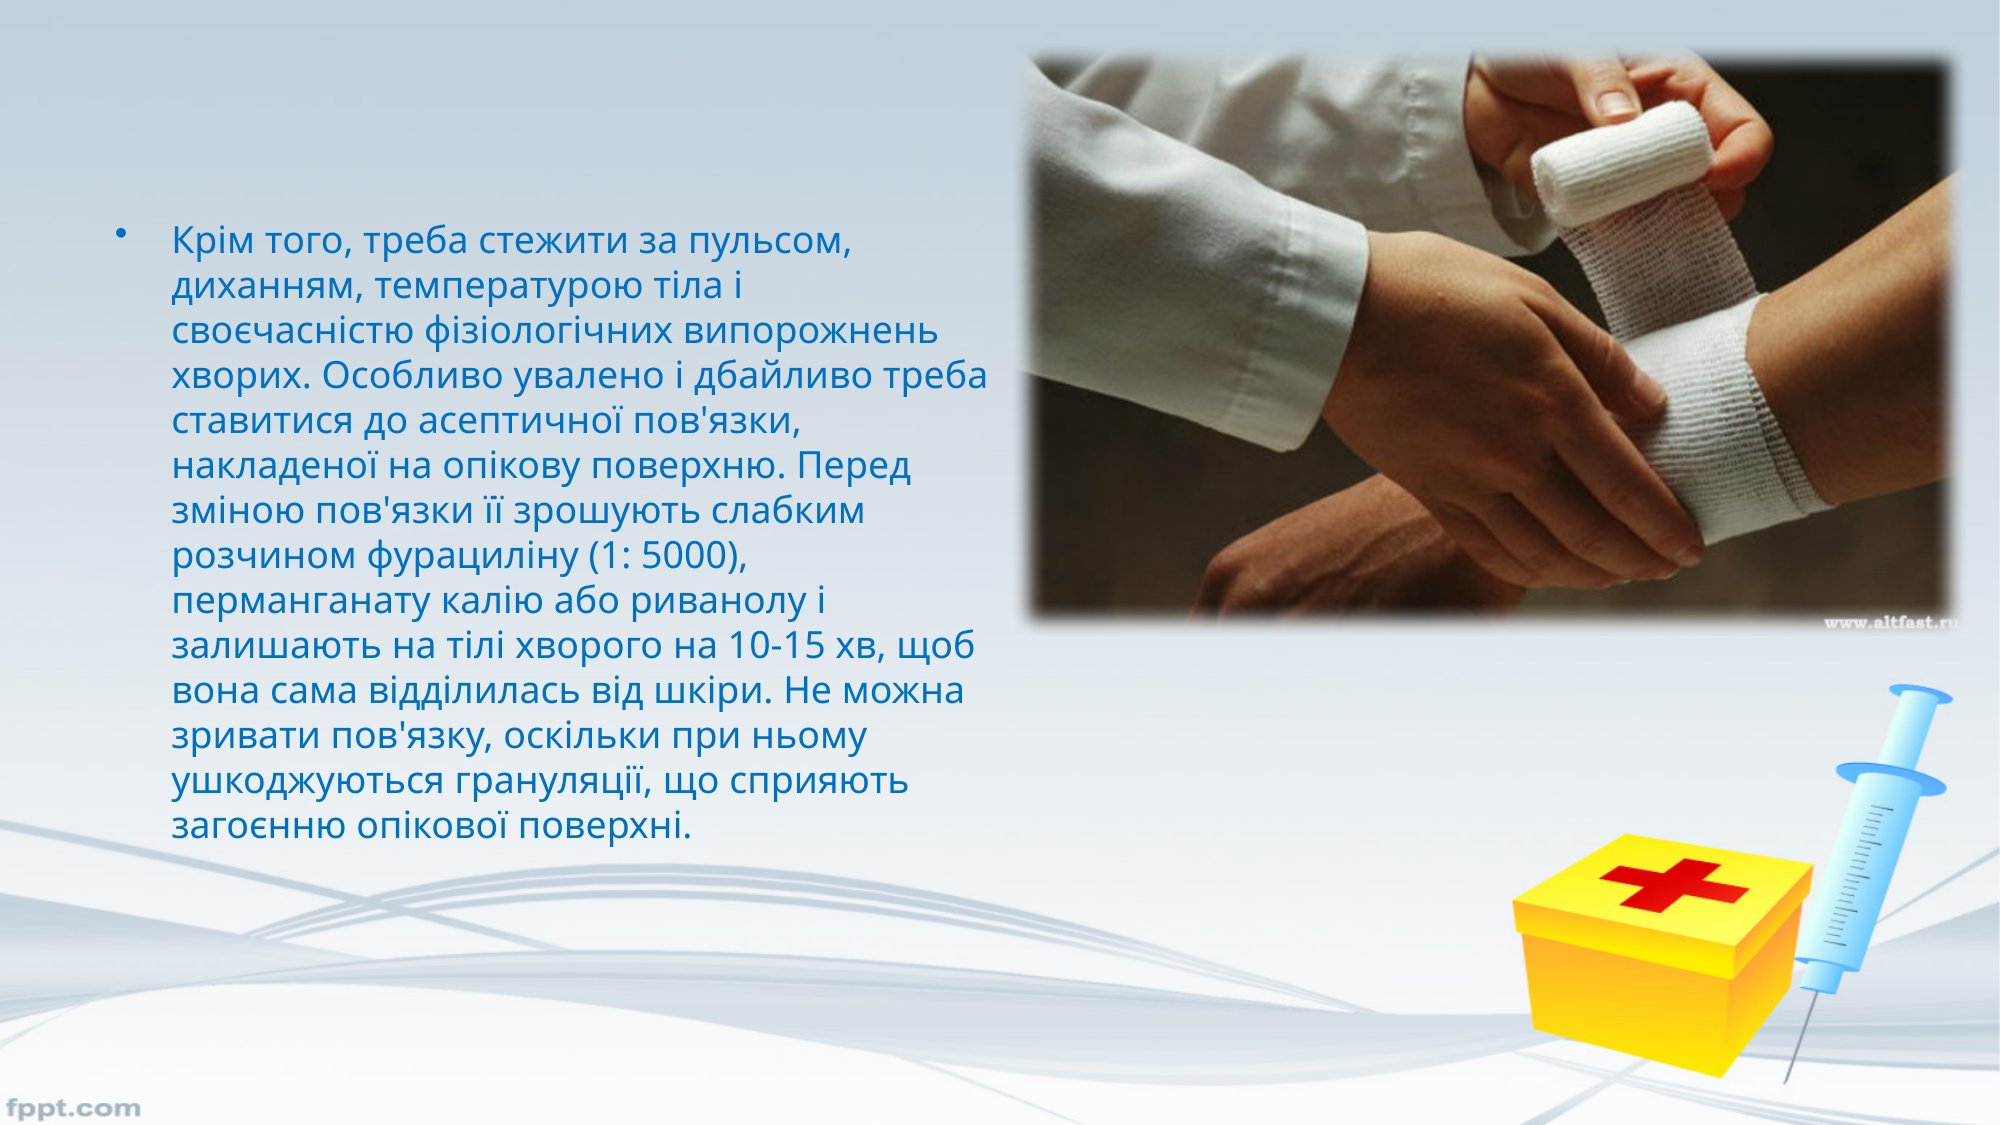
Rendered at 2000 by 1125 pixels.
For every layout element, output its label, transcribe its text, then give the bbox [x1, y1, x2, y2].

list Крім того, треба стежити за пульсом, диханням, температурою тіла і своєчасністю фізіологічних випорожнень хворих. Особливо увалено і дбайливо треба ставитися до асептичної пов'язки, накладеної на опікову поверхню. Перед зміною пов'язки її зрошують слабким розчином фурациліну (1: 5000), перманганату калію або риванолу і залишають на тілі хворого на 10-15 хв, щоб вона сама відділилась від шкіри. Не можна зривати пов'язку, оскільки при ньому ушкоджуються грануляції, що сприяють загоєнню опікової поверхні. [99, 207, 1012, 1012]
picture [0, 0, 2000, 1125]
